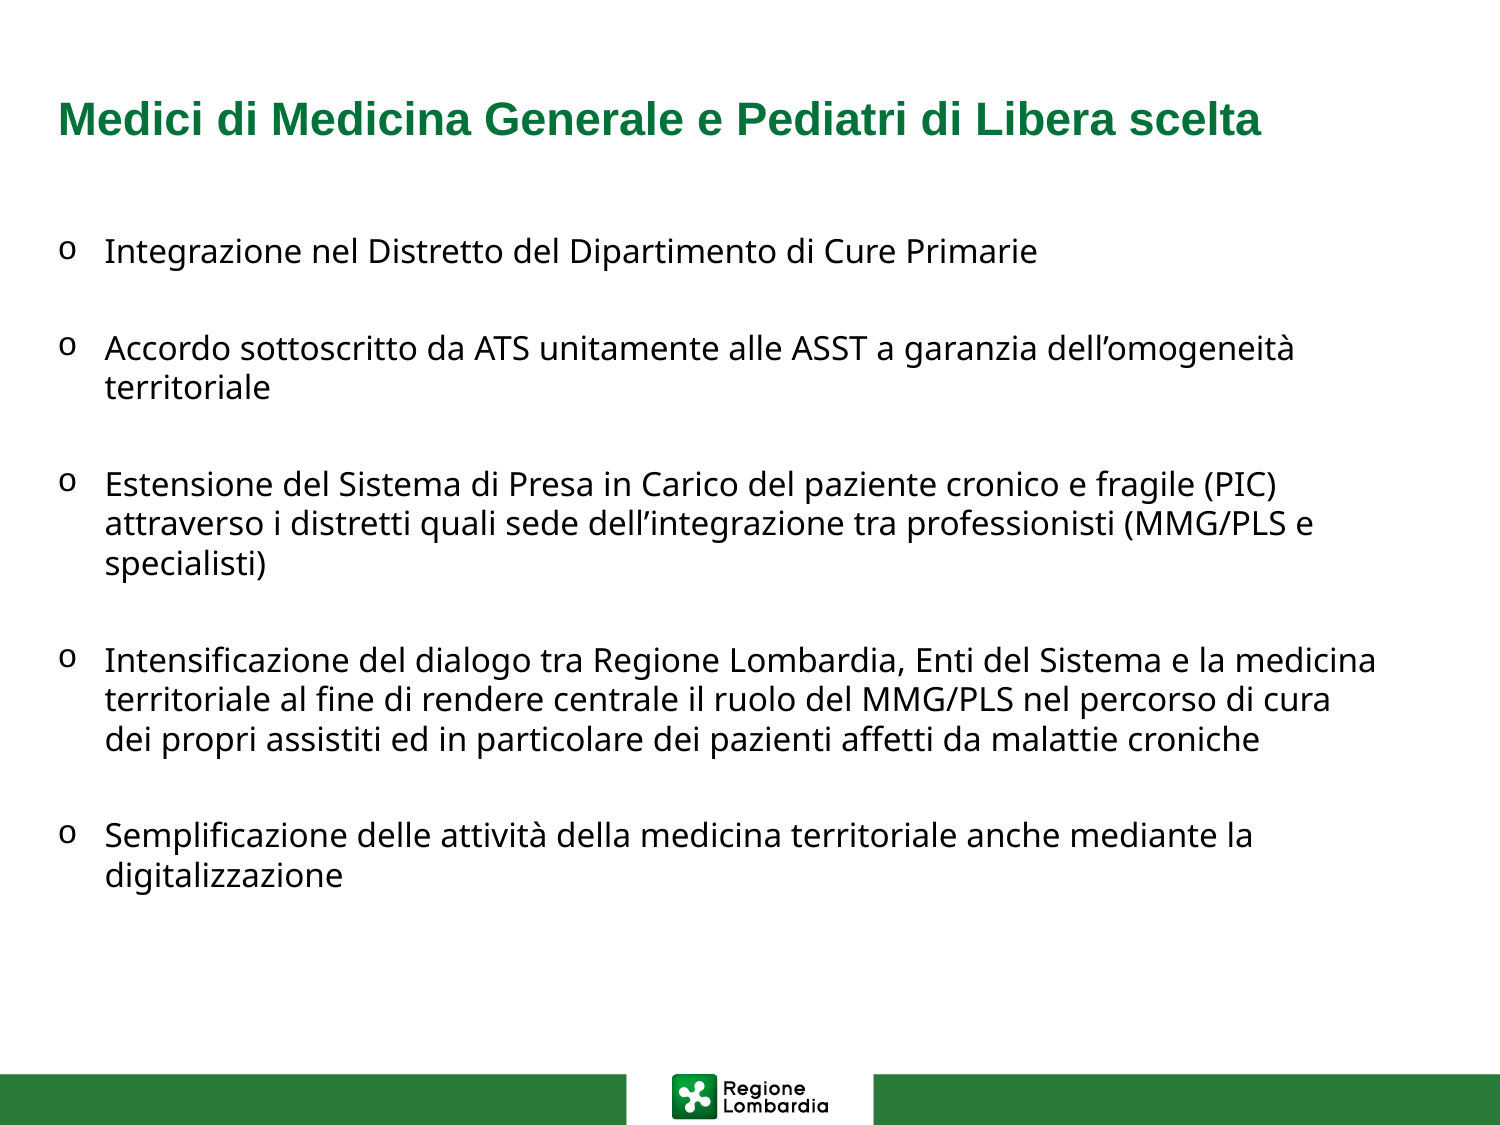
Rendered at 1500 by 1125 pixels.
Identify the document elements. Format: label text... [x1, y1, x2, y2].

text_box Integrazione nel Distretto del Dipartimento di Cure Primarie Accordo sottoscritto da ATS unitamente alle ASST a garanzia dell’omogeneità territoriale Estensione del Sistema di Presa in Carico del paziente cronico e fragile (PIC) attraverso i distretti quali sede dell’integrazione tra professionisti (MMG/PLS e specialisti) Intensificazione del dialogo tra Regione Lombardia, Enti del Sistema e la medicina territoriale al fine di rendere centrale il ruolo del MMG/PLS nel percorso di cura dei propri assistiti ed in particolare dei pazienti affetti da malattie croniche Semplificazione delle attività della medicina territoriale anche mediante la digitalizzazione [42, 223, 1398, 998]
title Medici di Medicina Generale e Pediatri di Libera scelta [42, 55, 1318, 179]
picture [0, 0, 1500, 1125]
